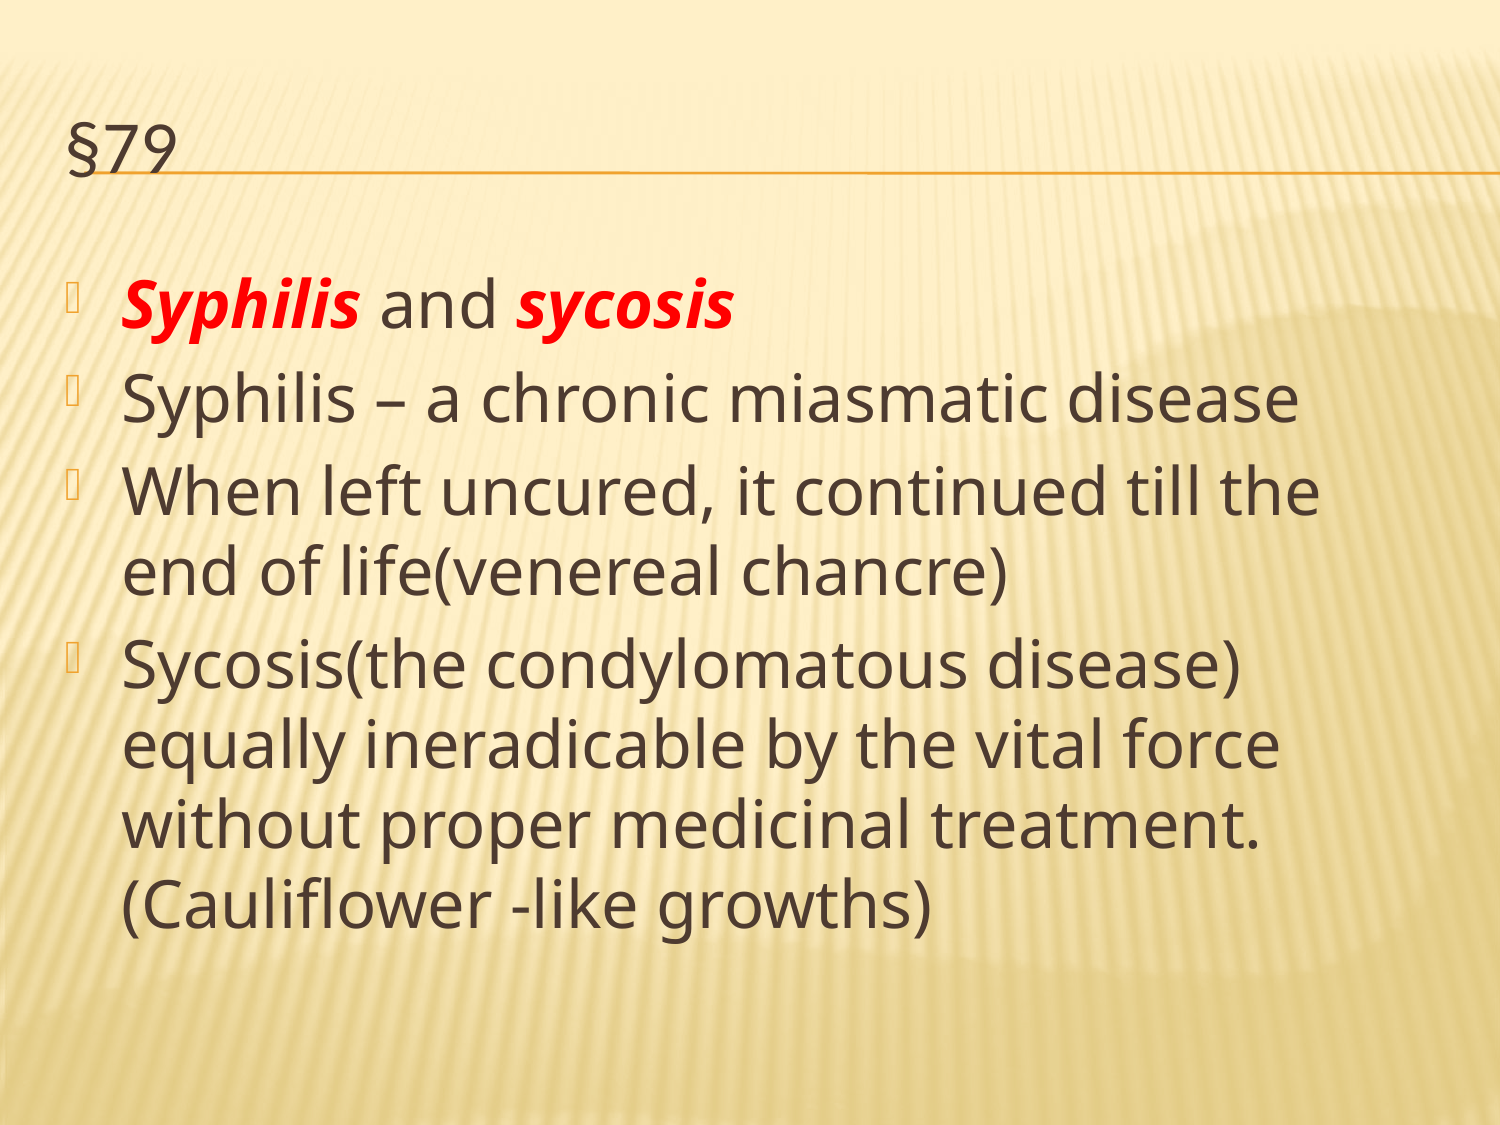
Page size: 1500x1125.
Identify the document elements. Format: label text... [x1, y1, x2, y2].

list Syphilis and sycosis Syphilis – a chronic miasmatic disease When left uncured, it continued till the end of life(venereal chancre) Sycosis(the condylomatous disease) equally ineradicable by the vital force without proper medicinal treatment.(Cauliflower -like growths) [50, 254, 1475, 998]
title §79 [50, 75, 1475, 213]
